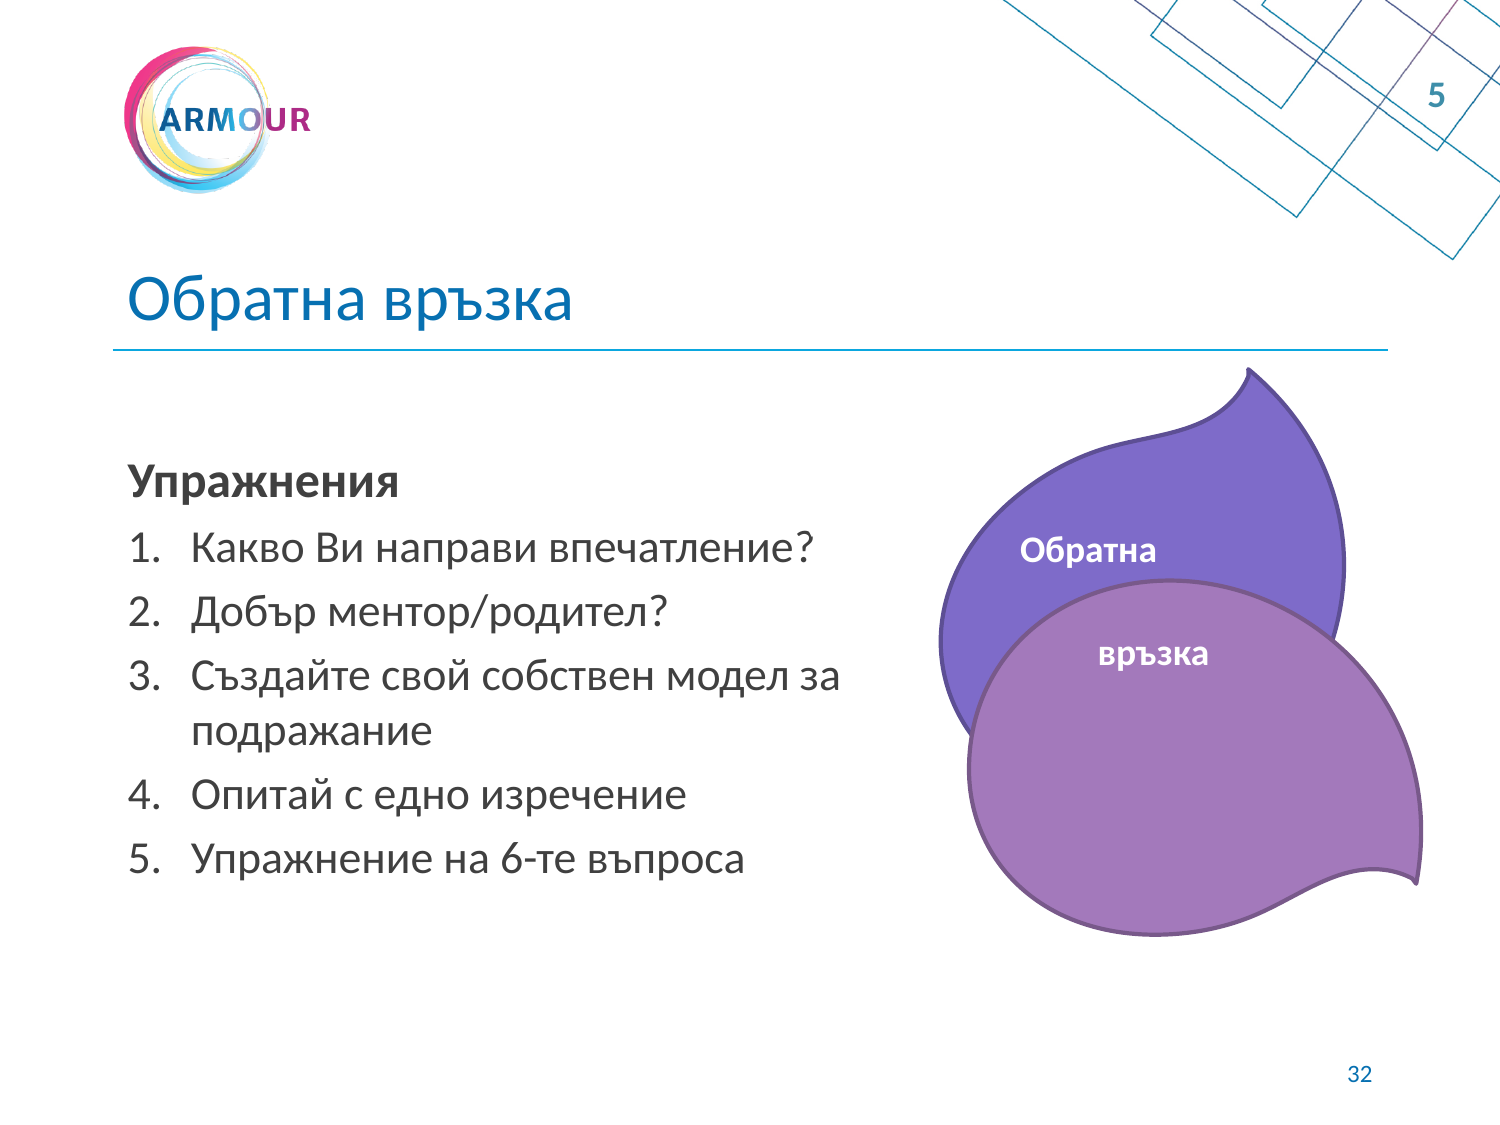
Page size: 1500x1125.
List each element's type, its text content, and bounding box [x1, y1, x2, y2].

text_box FEED [771, 464, 916, 667]
picture [112, 39, 323, 200]
text_box [938, 367, 1347, 735]
picture [912, 0, 1500, 316]
text_box [966, 578, 1424, 937]
text_box връзка [1090, 620, 1288, 681]
text_box 5 [1412, 62, 1462, 123]
list Упражнения Какво Ви направи впечатление? Добър ментор/родител? Създайте свой собствен модел за подражание Опитай с едно изречение Упражнение на 6-те въпроса [112, 375, 916, 988]
text_box Обратна [1012, 517, 1210, 578]
slide_number 31 [1074, 1042, 1388, 1103]
title Обратна връзка [112, 237, 1388, 350]
